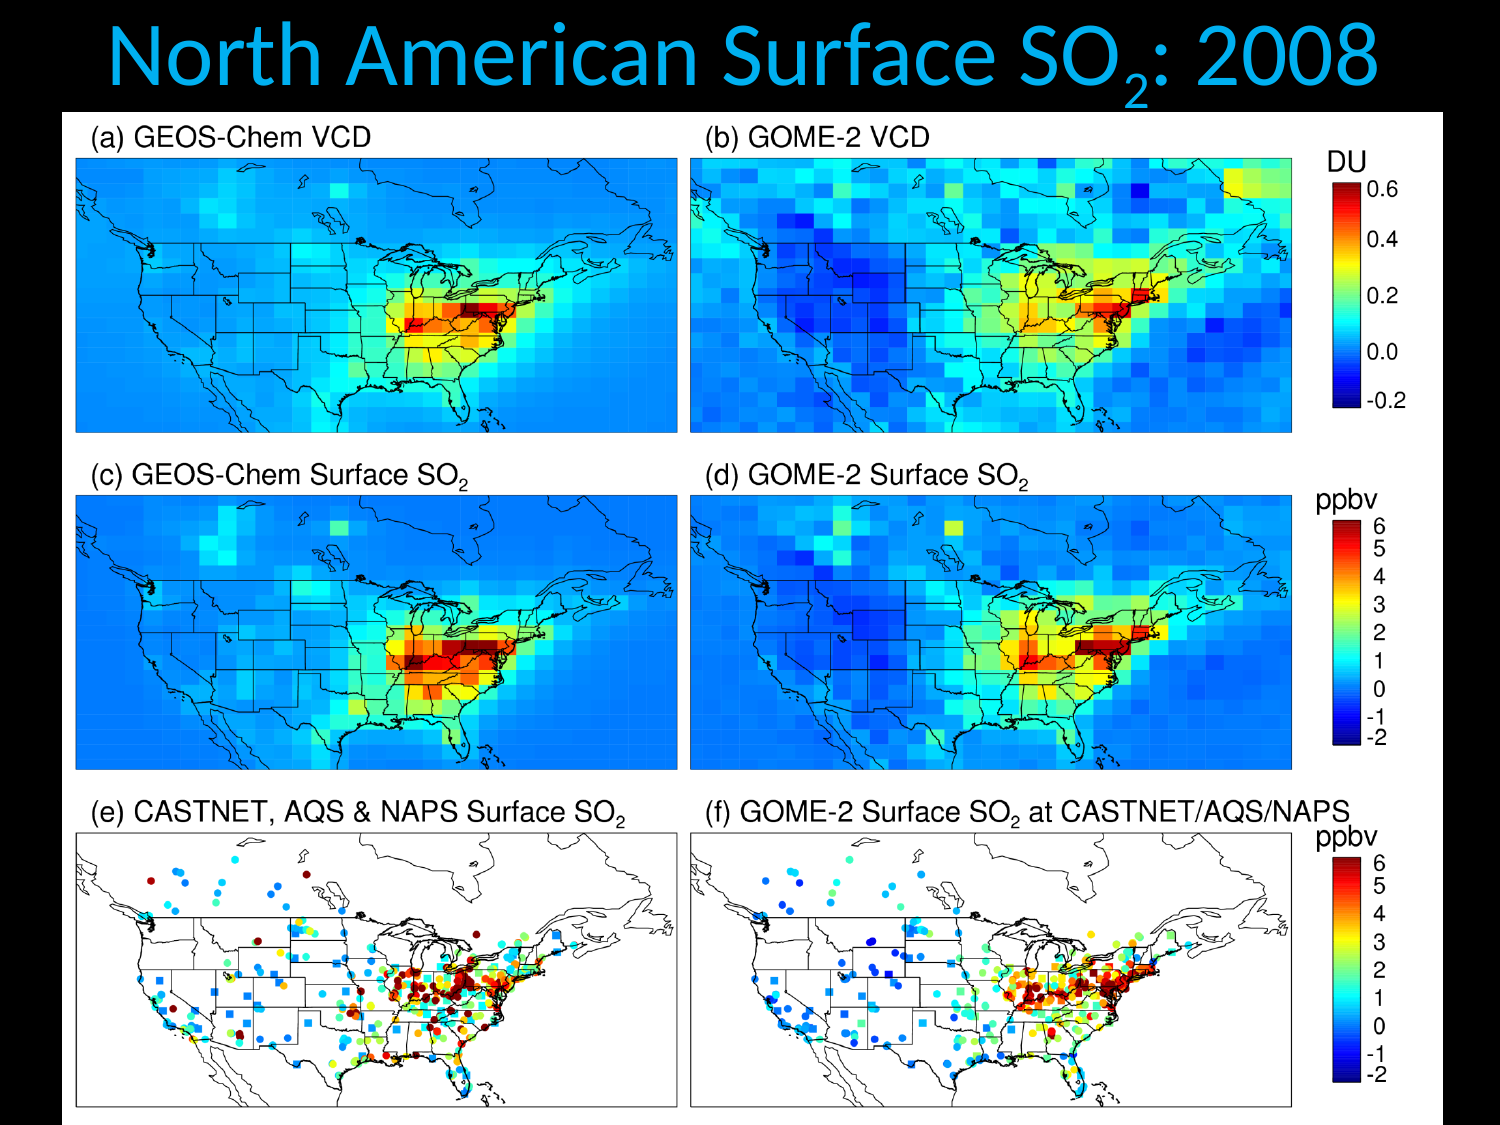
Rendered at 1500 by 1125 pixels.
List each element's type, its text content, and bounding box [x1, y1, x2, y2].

title North American Surface SO2: 2008 [0, 0, 1488, 150]
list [62, 112, 1443, 1125]
